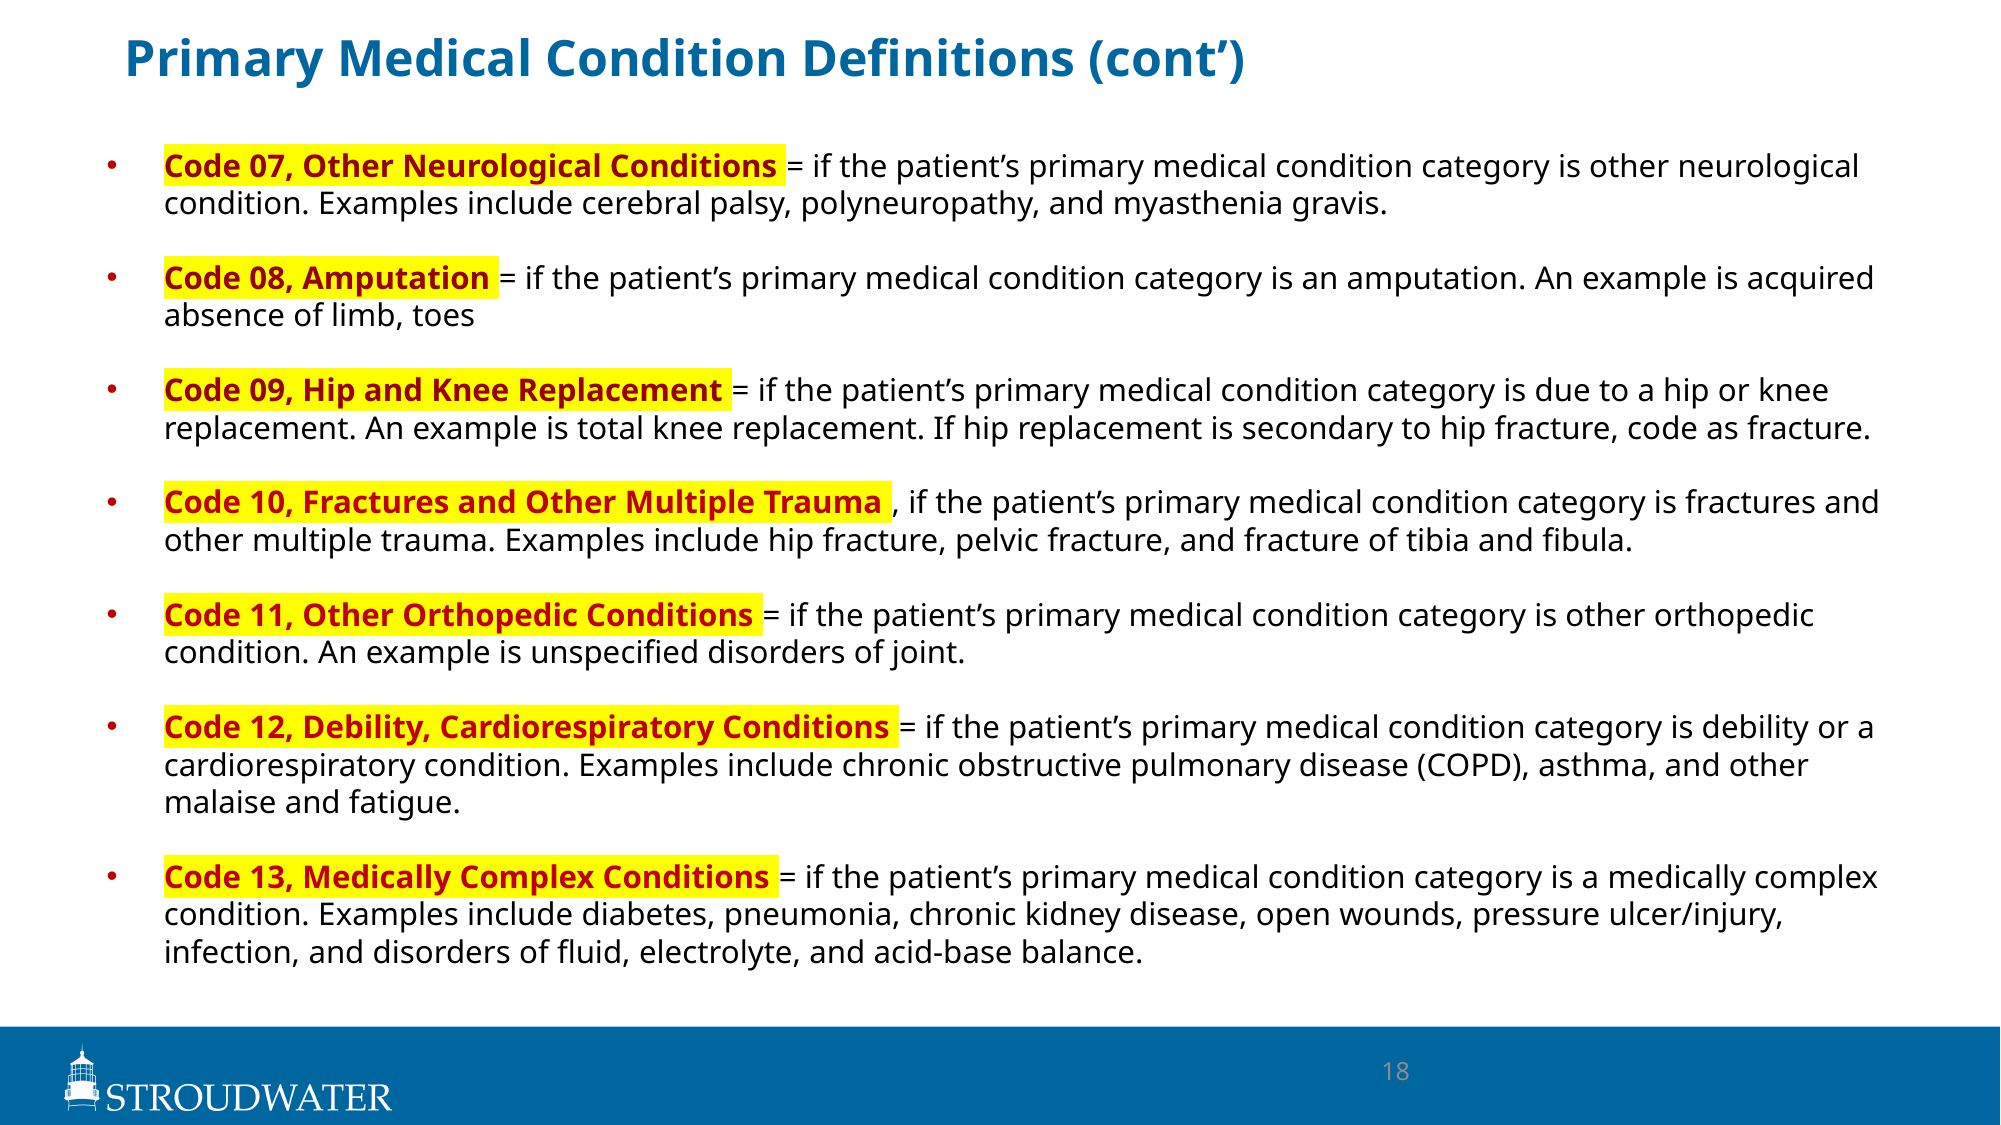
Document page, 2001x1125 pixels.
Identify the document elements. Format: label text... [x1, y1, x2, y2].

slide_number 18 [1074, 1042, 1425, 1103]
picture [64, 1042, 392, 1111]
text_box Code 07, Other Neurological Conditions = if the patient’s primary medical condition category is other neurological condition. Examples include cerebral palsy, polyneuropathy, and myasthenia gravis. Code 08, Amputation = if the patient’s primary medical condition category is an amputation. An example is acquired absence of limb, toes Code 09, Hip and Knee Replacement = if the patient’s primary medical condition category is due to a hip or knee replacement. An example is total knee replacement. If hip replacement is secondary to hip fracture, code as fracture. Code 10, Fractures and Other Multiple Trauma , if the patient’s primary medical condition category is fractures and other multiple trauma. Examples include hip fracture, pelvic fracture, and fracture of tibia and fibula. Code 11, Other Orthopedic Conditions = if the patient’s primary medical condition category is other orthopedic condition. An example is unspecified disorders of joint. Code 12, Debility, Cardiorespiratory Conditions = if the patient’s primary medical condition category is debility or a cardiorespiratory condition. Examples include chronic obstructive pulmonary disease (COPD), asthma, and other malaise and fatigue. Code 13, Medically Complex Conditions = if the patient’s primary medical condition category is a medically complex condition. Examples include diabetes, pneumonia, chronic kidney disease, open wounds, pressure ulcer/injury, infection, and disorders of fluid, electrolyte, and acid-base balance. [91, 138, 1933, 977]
title Primary Medical Condition Definitions (cont’) [109, 10, 1485, 111]
